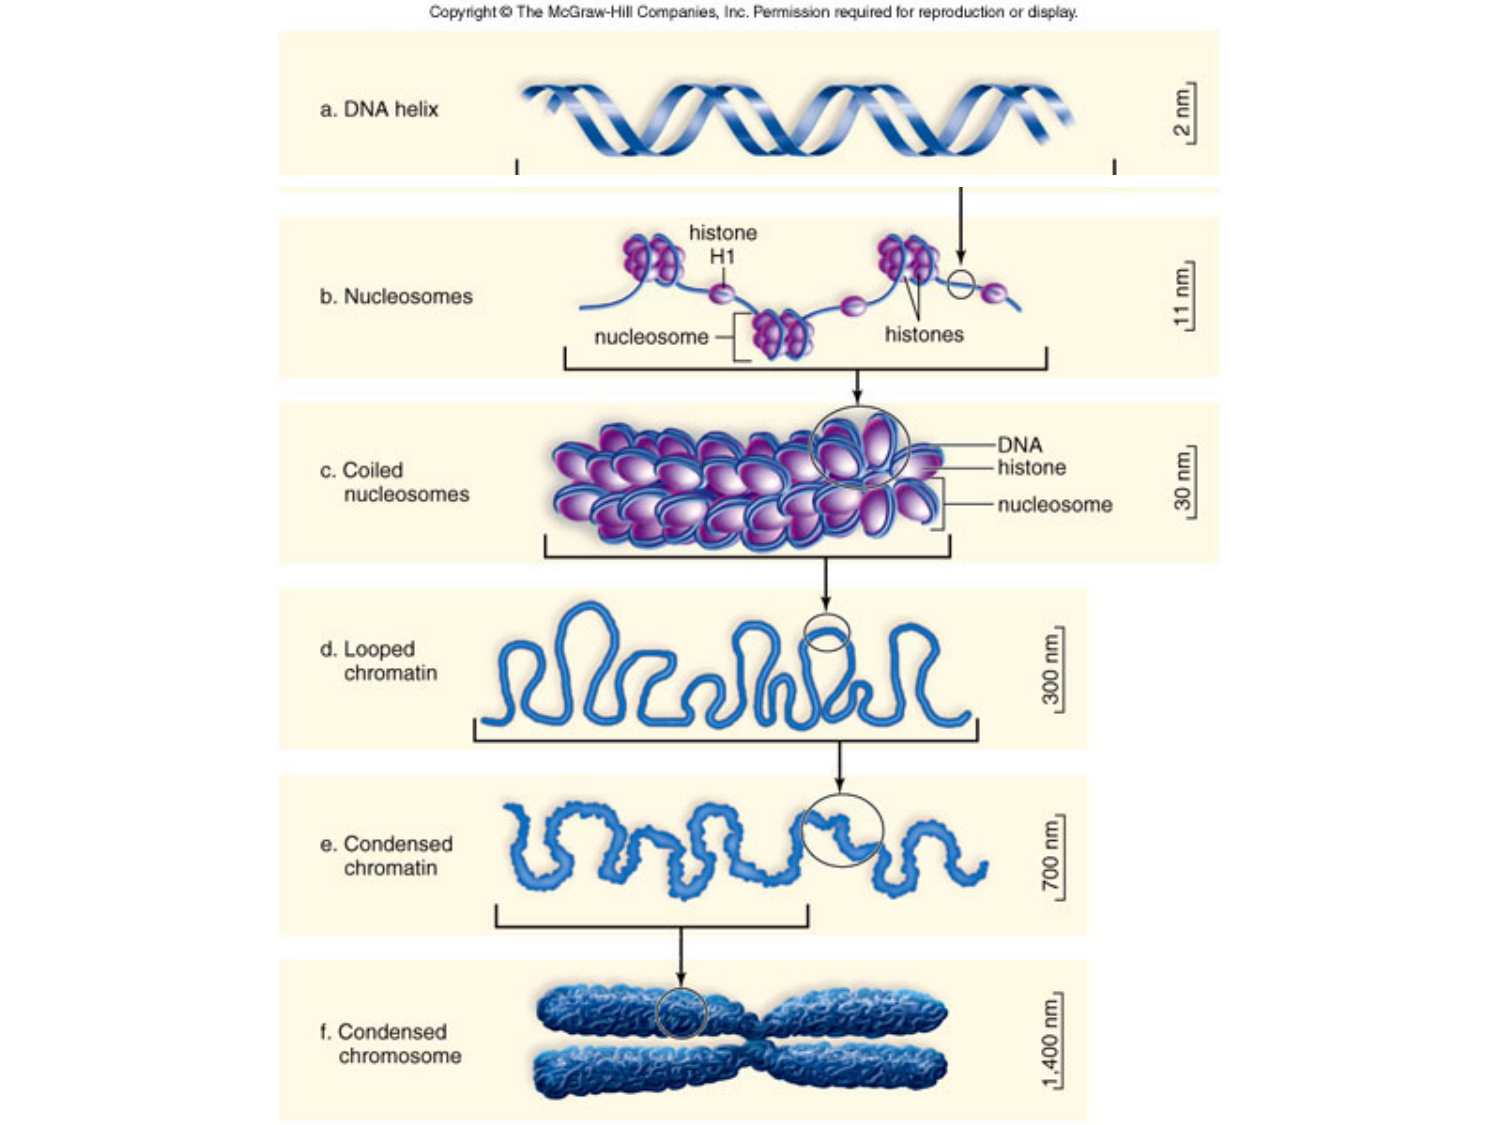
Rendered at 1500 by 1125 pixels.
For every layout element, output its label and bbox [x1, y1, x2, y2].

picture [276, 0, 1224, 176]
picture [276, 187, 1224, 1125]
